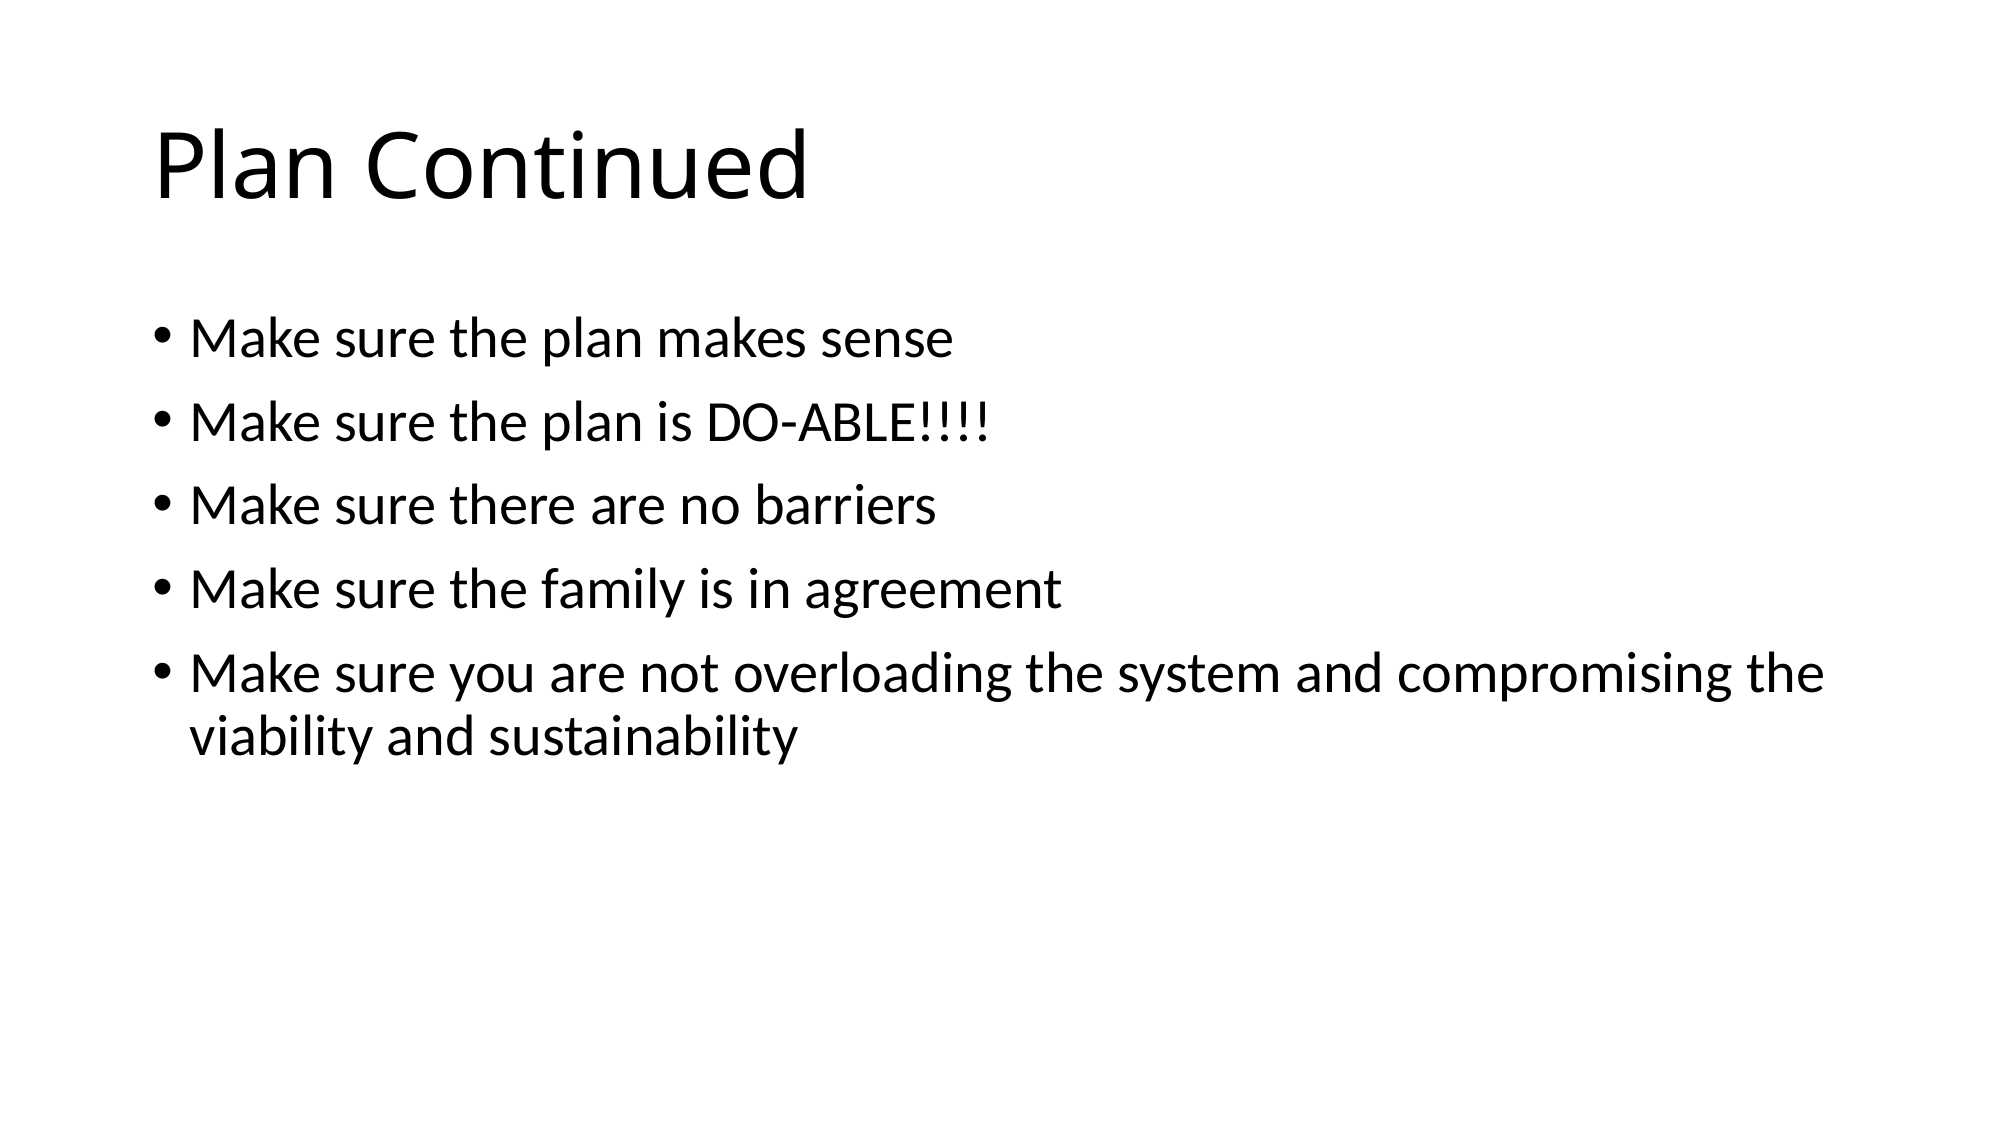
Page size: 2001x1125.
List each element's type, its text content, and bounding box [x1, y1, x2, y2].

title Plan Continued [137, 59, 1863, 278]
list Make sure the plan makes sense Make sure the plan is DO-ABLE!!!! Make sure there are no barriers Make sure the family is in agreement Make sure you are not overloading the system and compromising the viability and sustainability [137, 299, 1863, 1014]
